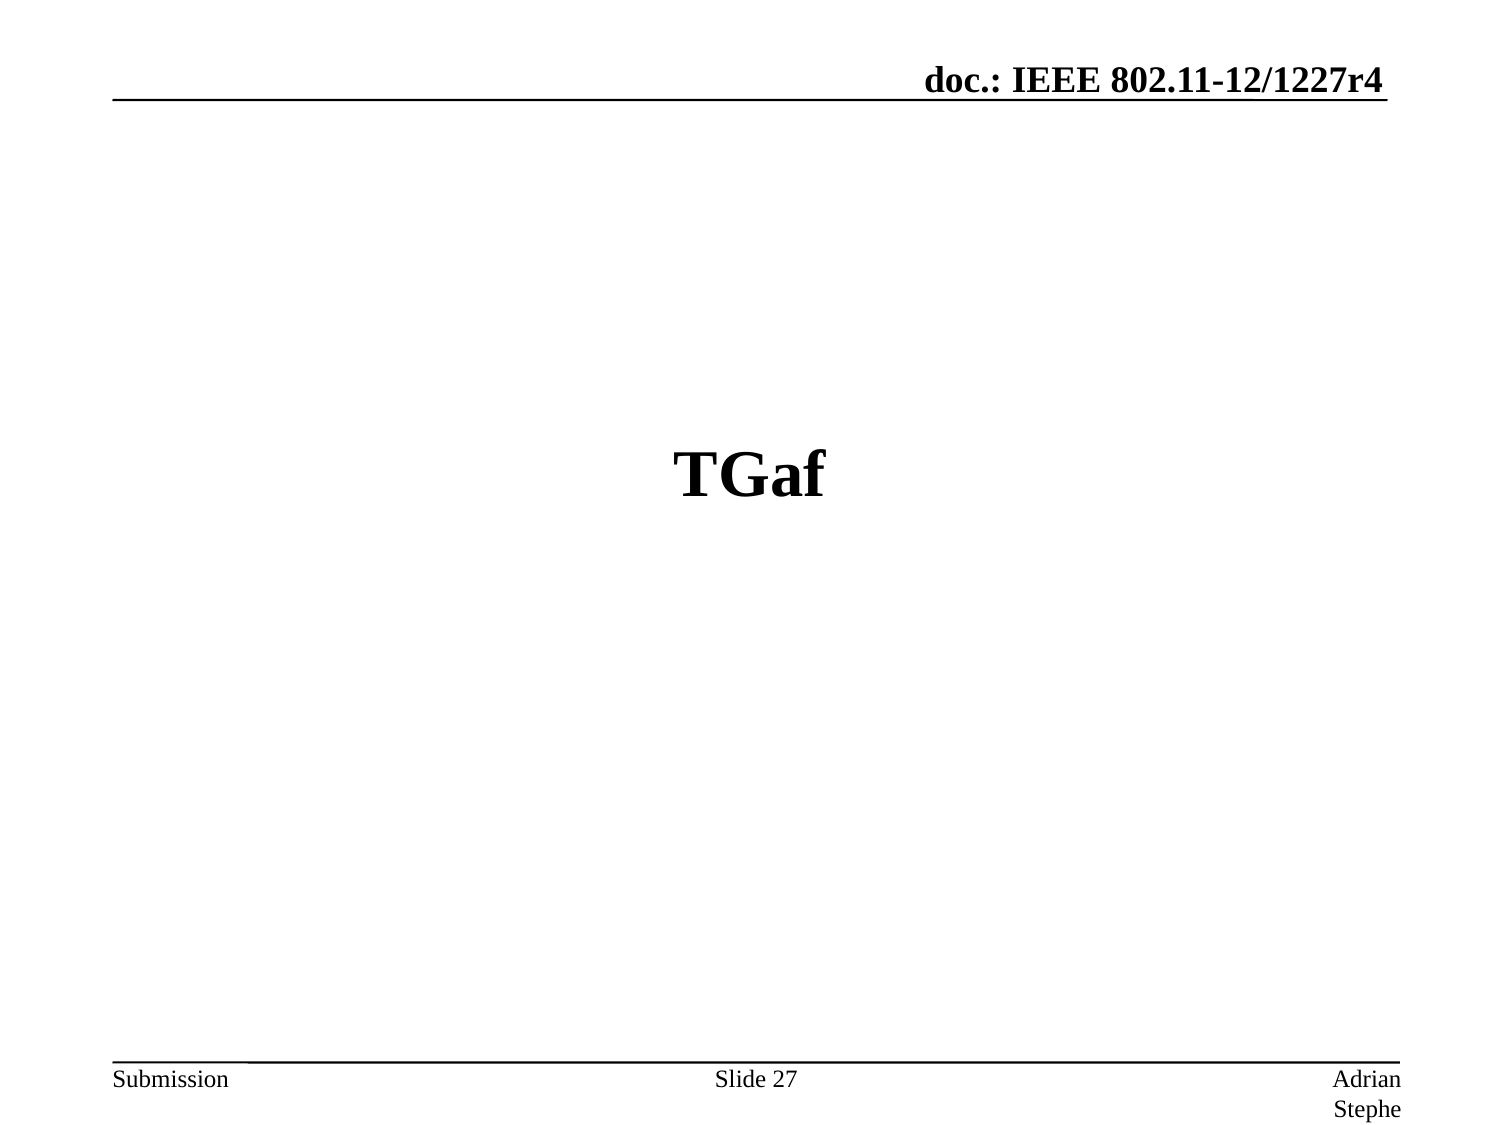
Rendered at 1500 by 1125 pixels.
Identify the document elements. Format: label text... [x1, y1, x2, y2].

slide_number Slide 27 [712, 1061, 800, 1093]
footer Adrian Stephens, Intel Corporation [1324, 1061, 1402, 1093]
title TGaf [112, 349, 1388, 591]
